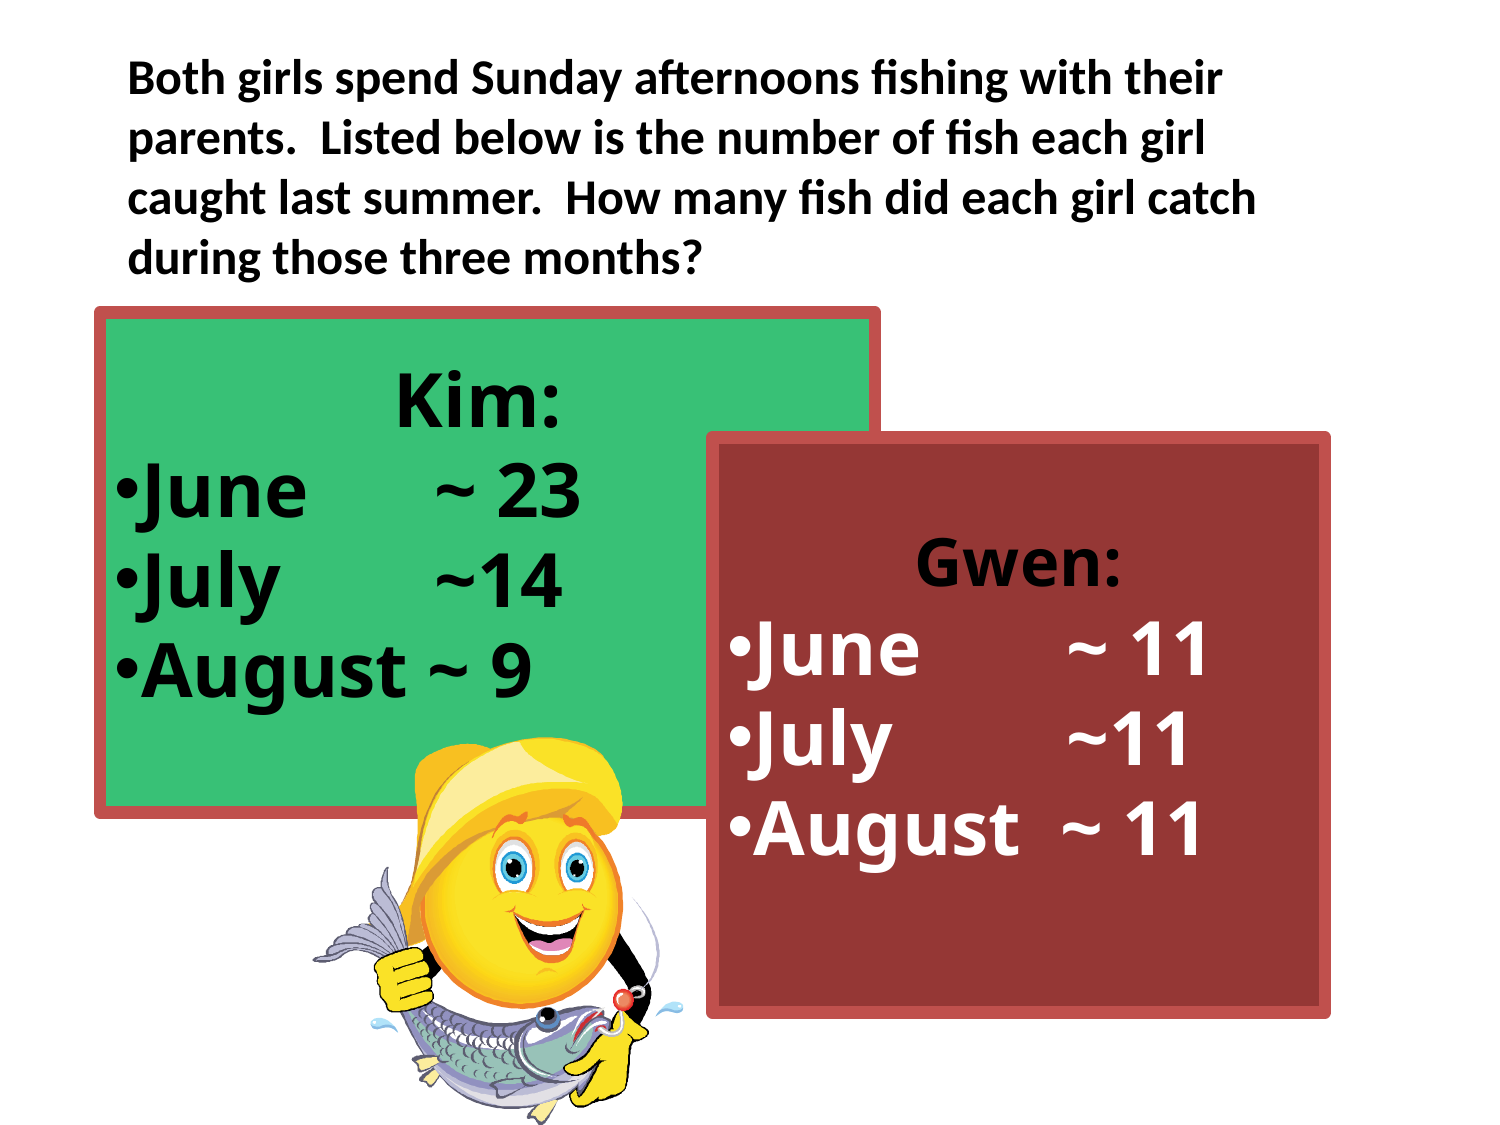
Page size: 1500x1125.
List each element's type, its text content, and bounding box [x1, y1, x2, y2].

text_box Both girls spend Sunday afternoons fishing with their parents. Listed below is the number of fish each girl caught last summer. How many fish did each girl catch during those three months? [112, 37, 1363, 293]
picture [312, 737, 684, 1125]
text_box Kim: June ~ 23 July ~14 August ~ 9 [98, 310, 877, 815]
text_box Gwen: June ~ 11 July ~11 August ~ 11 [710, 435, 1327, 1015]
